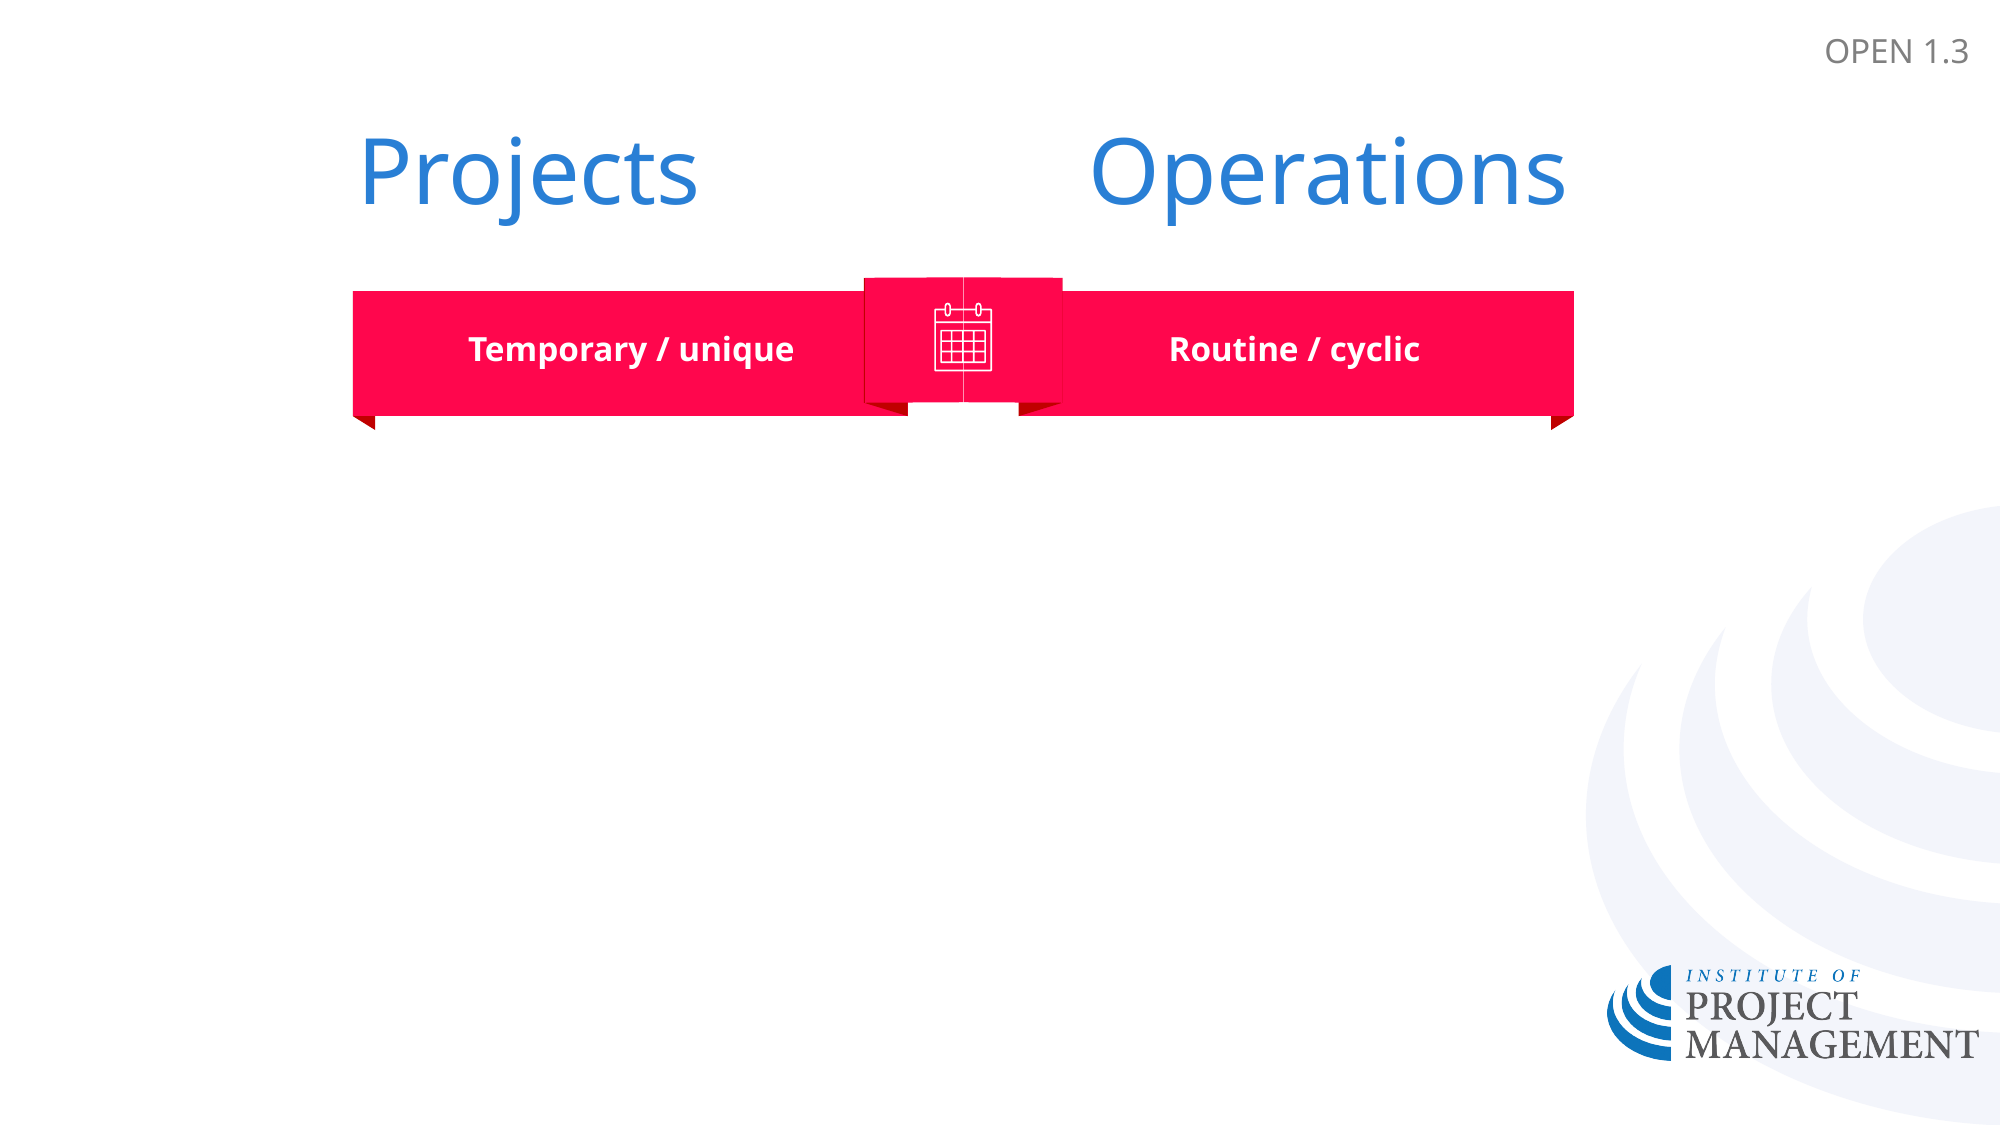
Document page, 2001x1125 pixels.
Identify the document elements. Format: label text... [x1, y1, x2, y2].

title Projects [342, 66, 742, 285]
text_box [352, 277, 1575, 431]
picture [1607, 965, 1979, 1061]
text_box Operations [809, 66, 1584, 284]
text_box OPEN 1.3 [1772, 22, 1985, 78]
